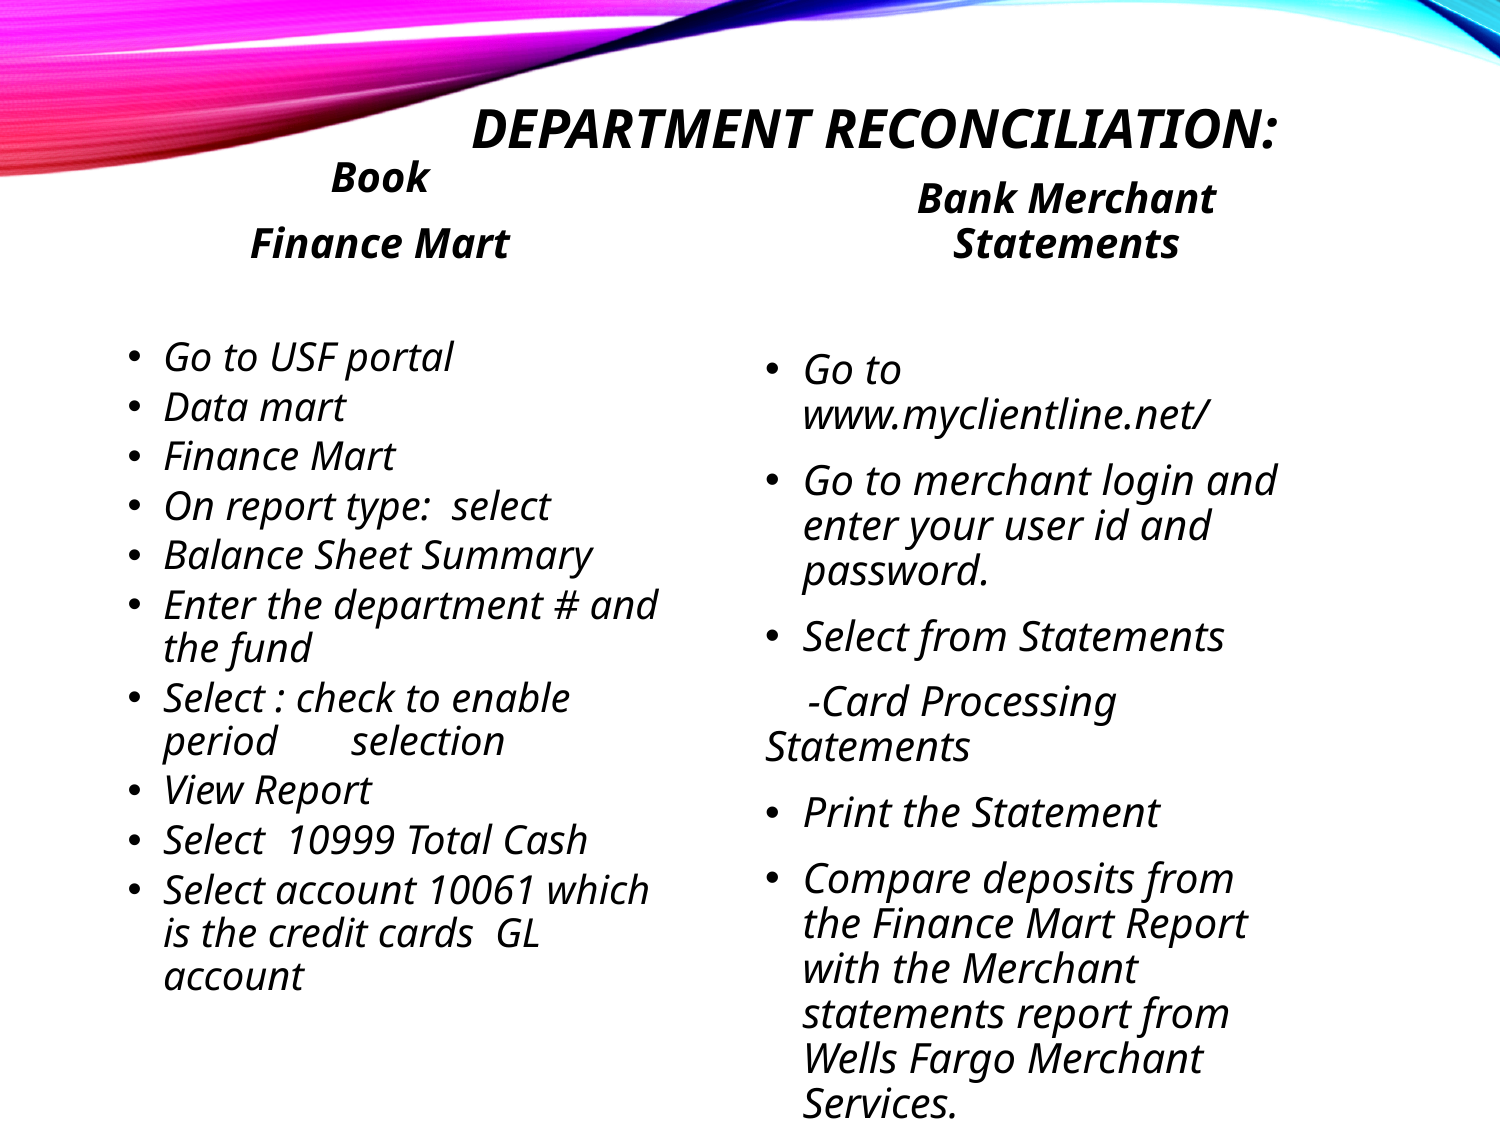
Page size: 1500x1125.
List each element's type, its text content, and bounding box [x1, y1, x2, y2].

list Go to USF portal Data mart Finance Mart On report type: select Balance Sheet Summary Enter the department # and the fund Select : check to enable period selection View Report Select 10999 Total Cash Select account 10061 which is the credit cards GL account [112, 275, 700, 1025]
title Department reconciliation: [287, 50, 1463, 213]
list Bank Merchant Statements [837, 137, 1296, 275]
list Go to www.myclientline.net/ Go to merchant login and enter your user id and password. Select from Statements -Card Processing Statements Print the Statement Compare deposits from the Finance Mart Report with the Merchant statements report from Wells Fargo Merchant Services. [750, 275, 1313, 963]
list Book Finance Mart [99, 149, 660, 275]
picture [0, 0, 1500, 178]
